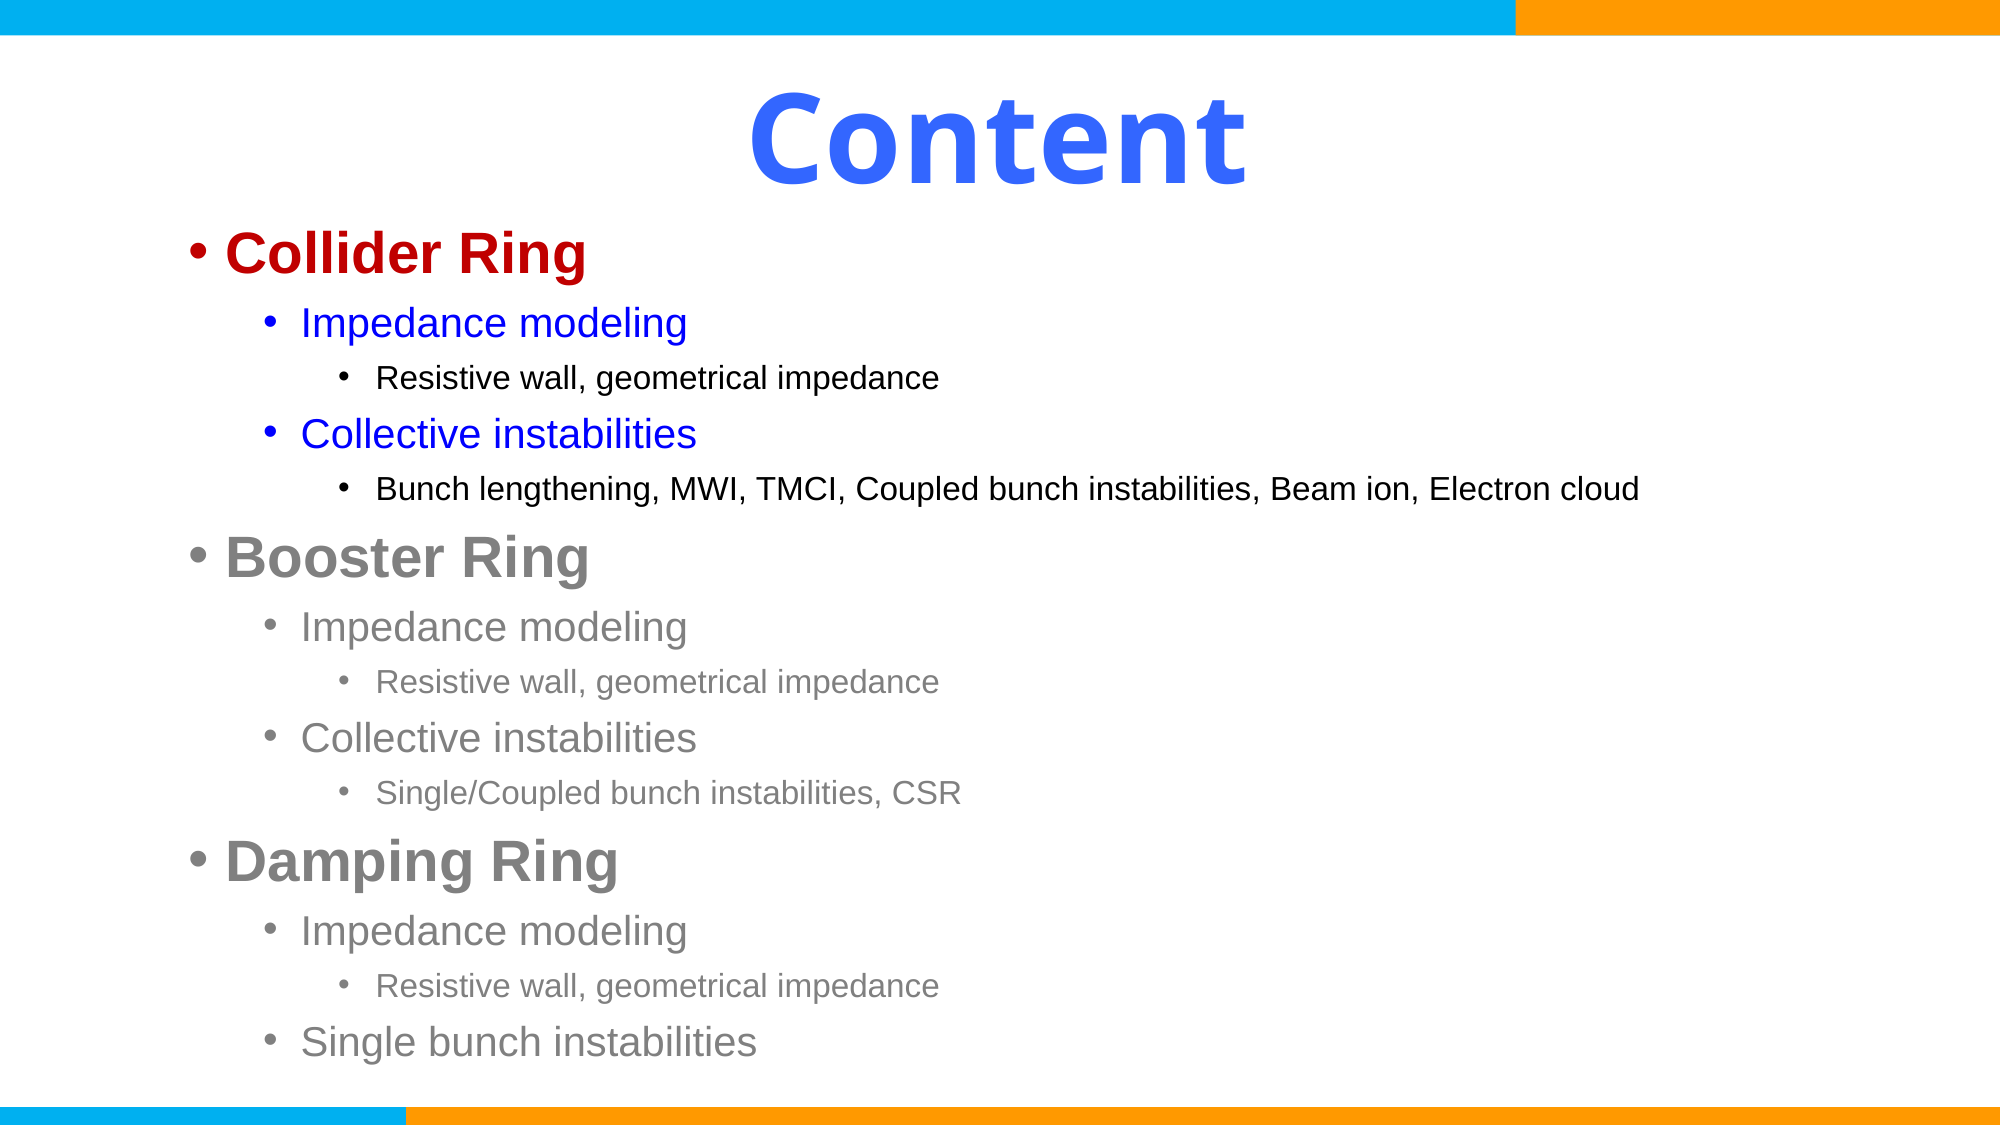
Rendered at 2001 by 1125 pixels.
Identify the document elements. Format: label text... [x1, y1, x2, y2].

text_box Collider Ring Impedance modeling Resistive wall, geometrical impedance Collective instabilities Bunch lengthening, MWI, TMCI, Coupled bunch instabilities, Beam ion, Electron cloud Booster Ring Impedance modeling Resistive wall, geometrical impedance Collective instabilities Single/Coupled bunch instabilities, CSR Damping Ring Impedance modeling Resistive wall, geometrical impedance Single bunch instabilities [173, 208, 1909, 1125]
title Content [348, 11, 1647, 182]
